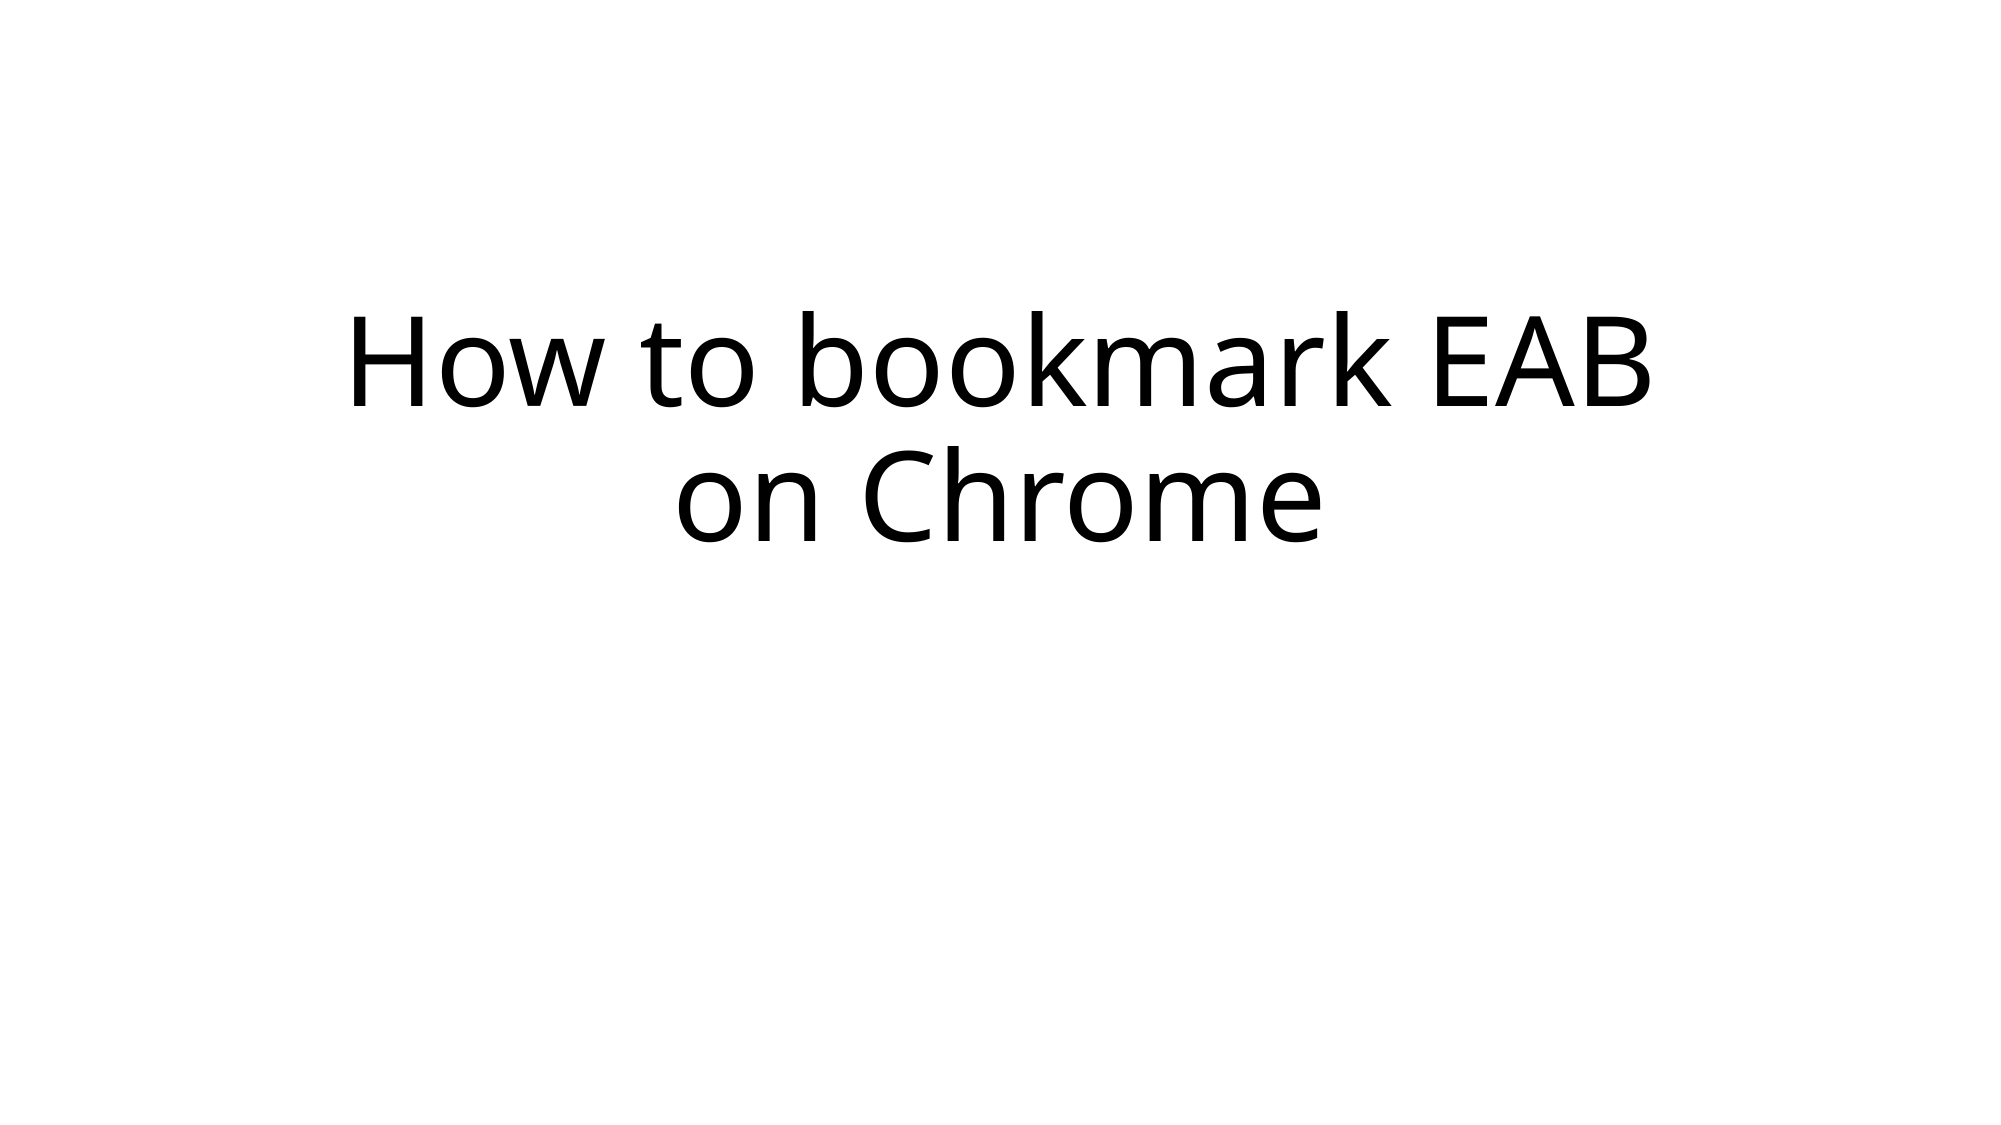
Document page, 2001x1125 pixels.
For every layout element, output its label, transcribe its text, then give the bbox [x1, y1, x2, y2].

title How to bookmark EAB on Chrome [249, 184, 1750, 576]
